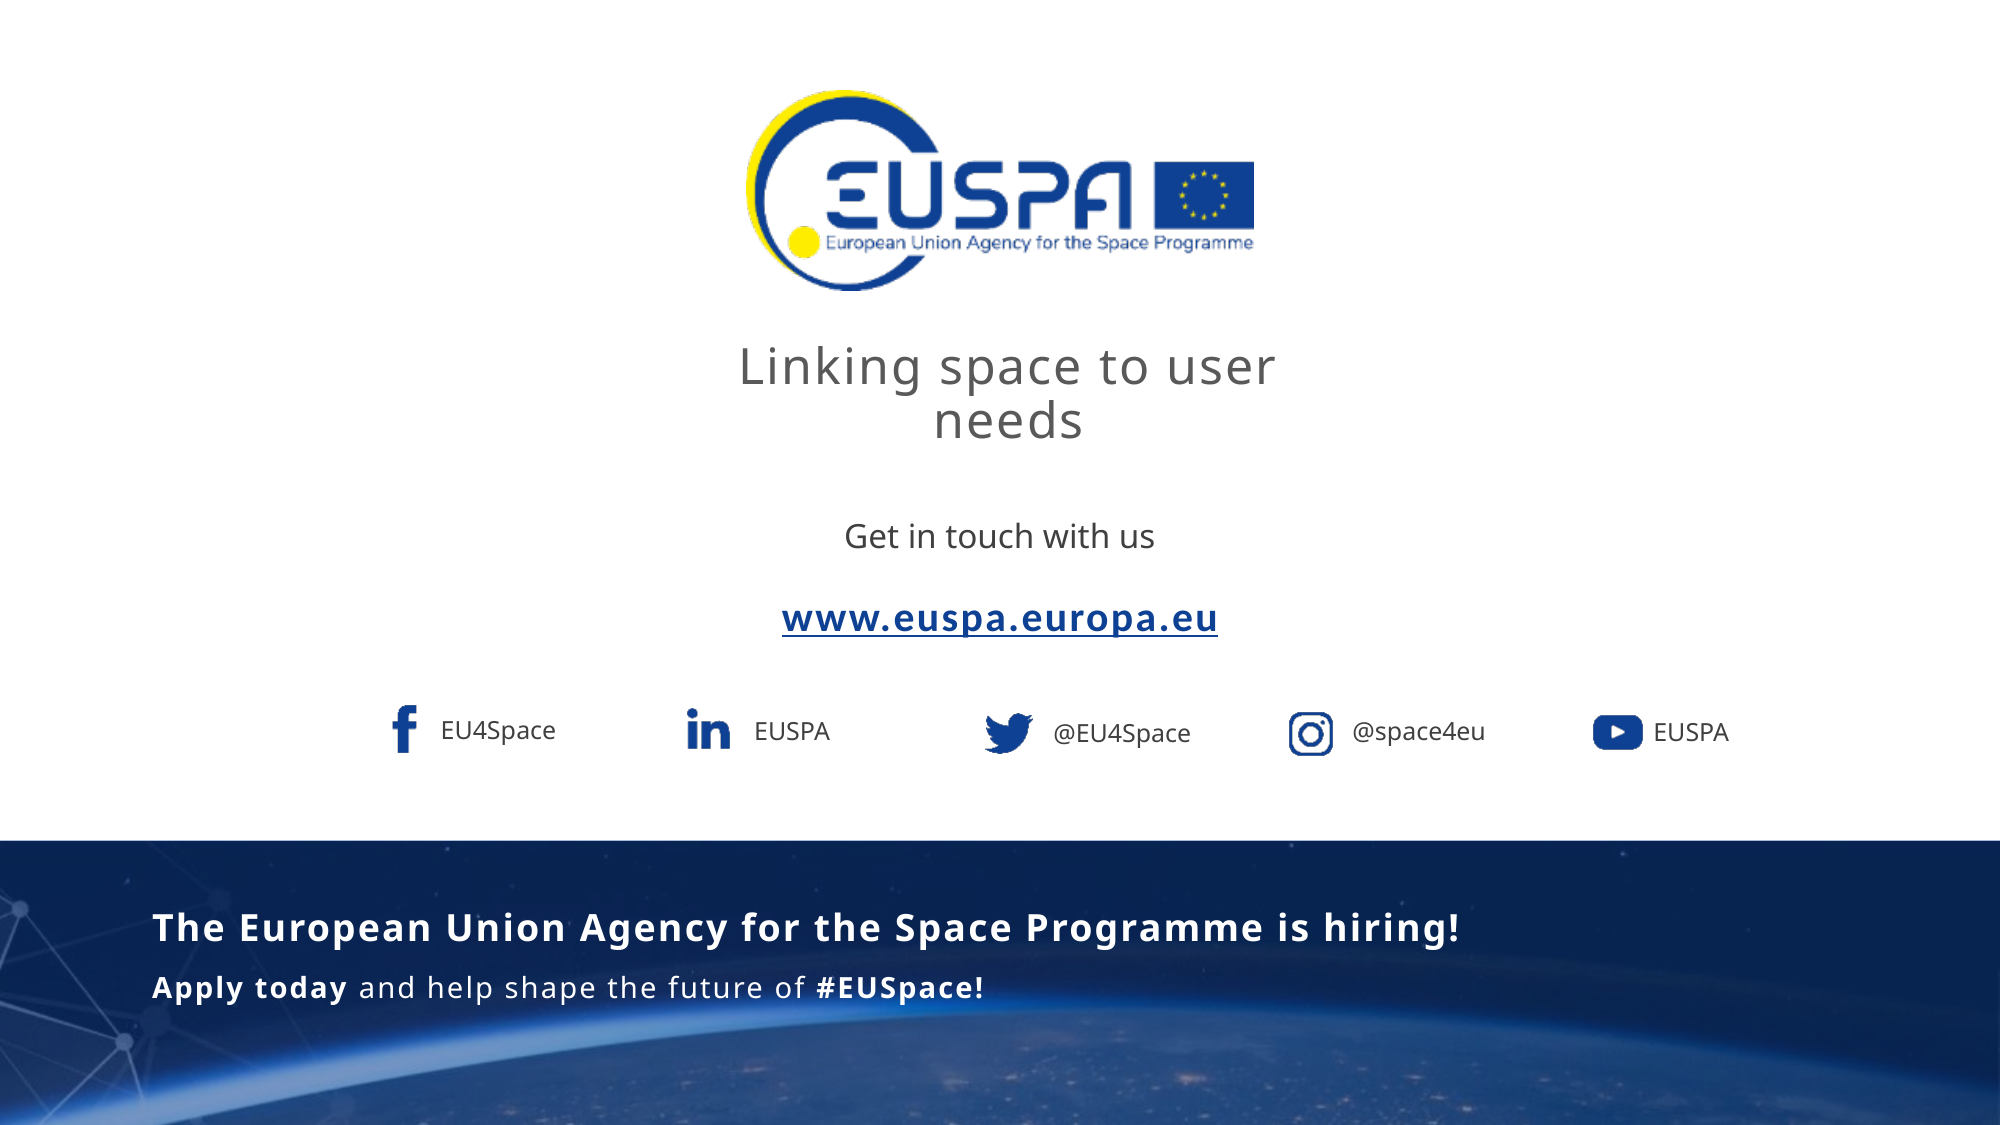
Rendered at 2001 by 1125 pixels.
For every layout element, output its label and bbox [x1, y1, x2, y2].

picture [1578, 692, 1658, 772]
picture [746, 90, 1254, 291]
picture [667, 690, 747, 770]
picture [974, 705, 1044, 762]
picture [369, 694, 440, 764]
picture [1271, 694, 1351, 774]
